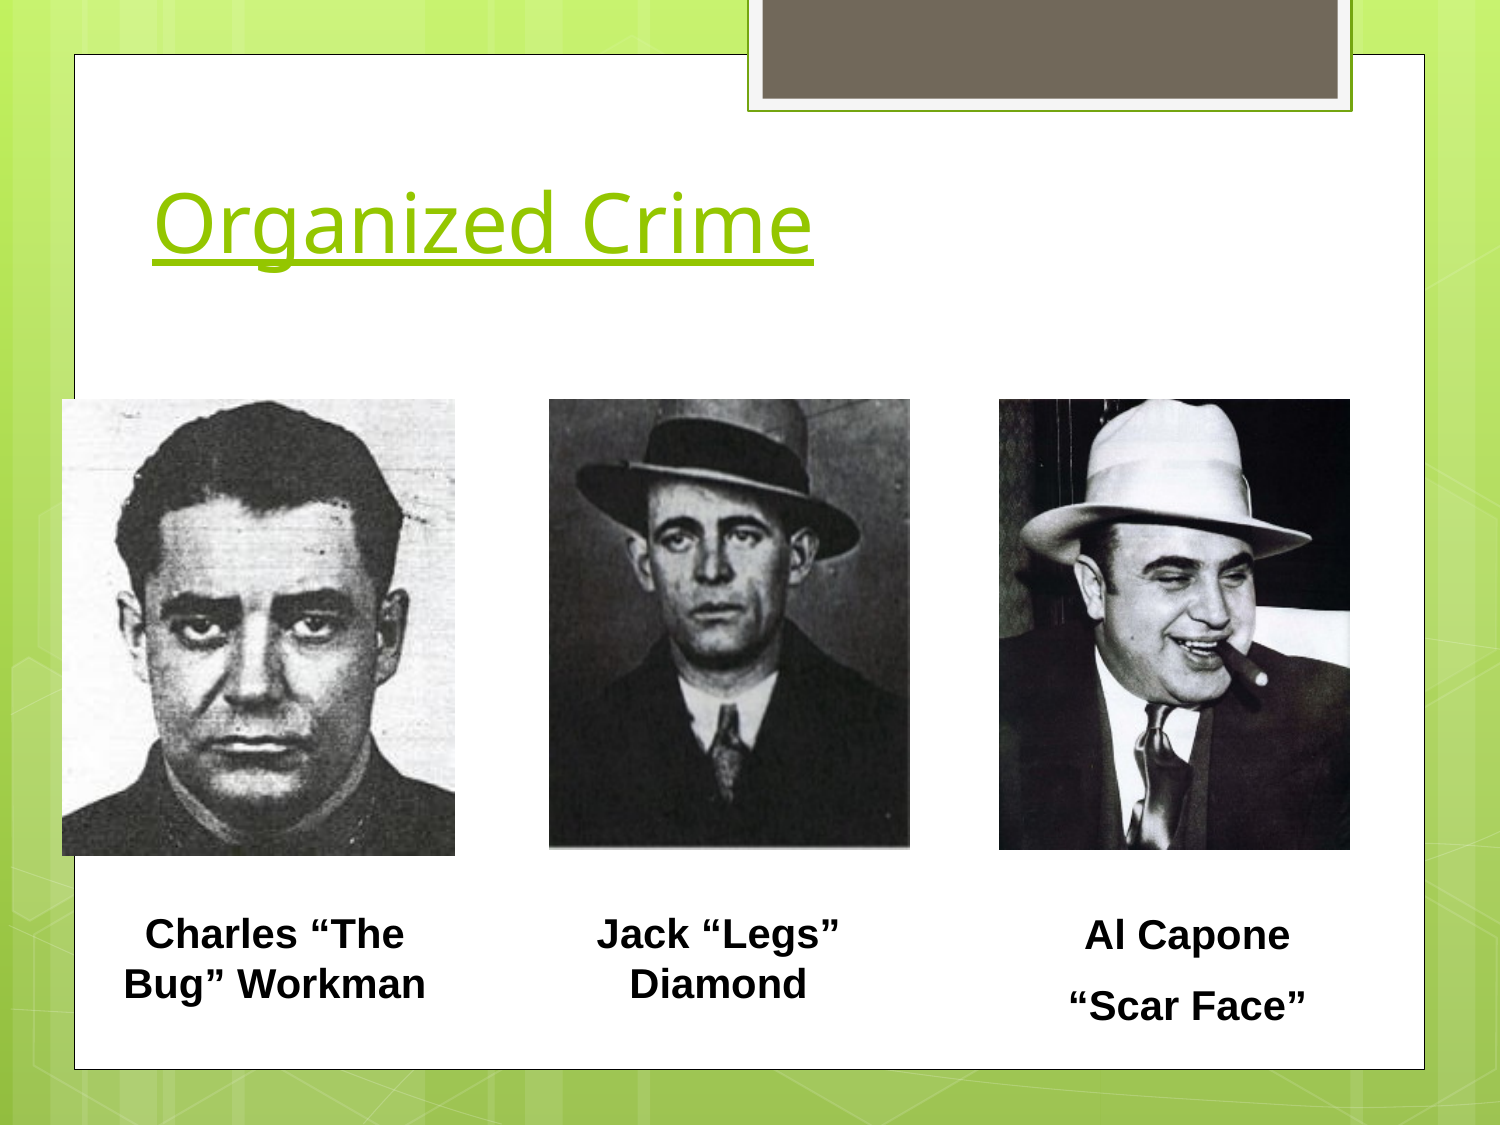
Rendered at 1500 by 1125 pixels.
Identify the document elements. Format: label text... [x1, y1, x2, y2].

text_box Jack “Legs” Diamond [537, 899, 900, 1015]
text_box Al Capone “Scar Face” [1012, 900, 1363, 1036]
title Organized Crime [137, 37, 1416, 278]
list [62, 399, 455, 857]
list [999, 399, 1350, 851]
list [549, 399, 910, 851]
text_box Charles “The Bug” Workman [75, 899, 475, 1015]
